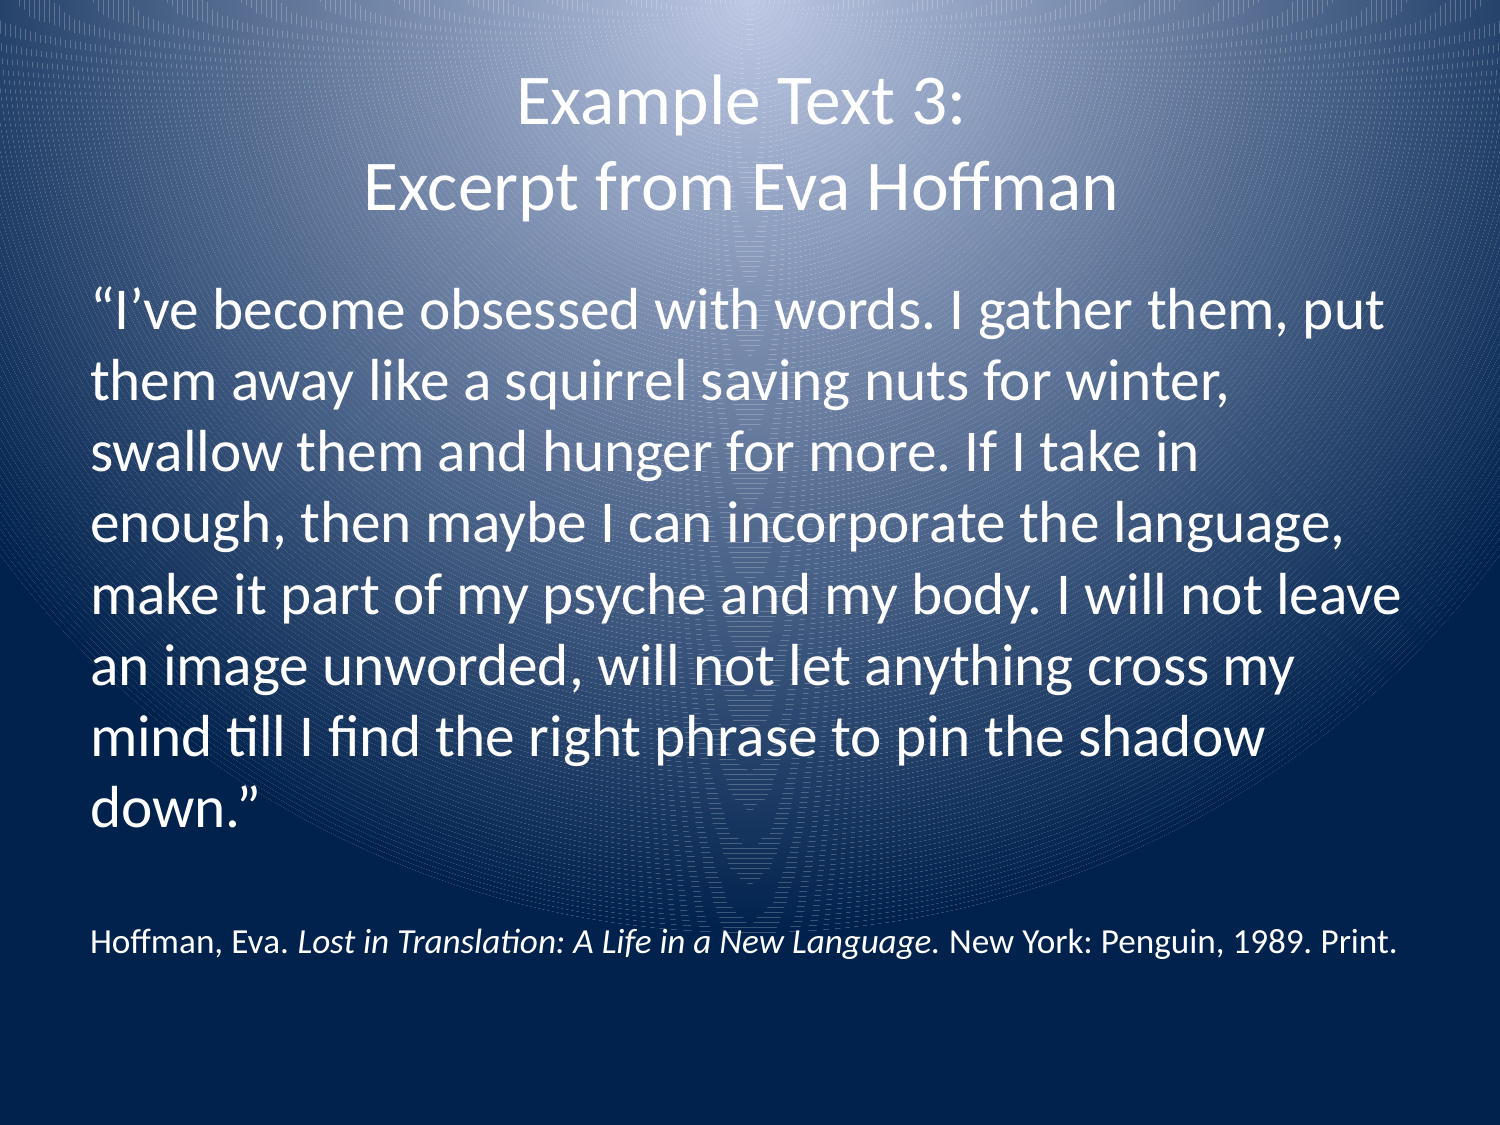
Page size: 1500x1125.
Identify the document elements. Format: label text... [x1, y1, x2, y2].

list “I’ve become obsessed with words. I gather them, put them away like a squirrel saving nuts for winter, swallow them and hunger for more. If I take in enough, then maybe I can incorporate the language, make it part of my psyche and my body. I will not leave an image unworded, will not let anything cross my mind till I find the right phrase to pin the shadow down.” Hoffman, Eva. Lost in Translation: A Life in a New Language. New York: Penguin, 1989. Print. [75, 262, 1425, 1005]
title Example Text 3: Excerpt from Eva Hoffman [0, 45, 1500, 233]
